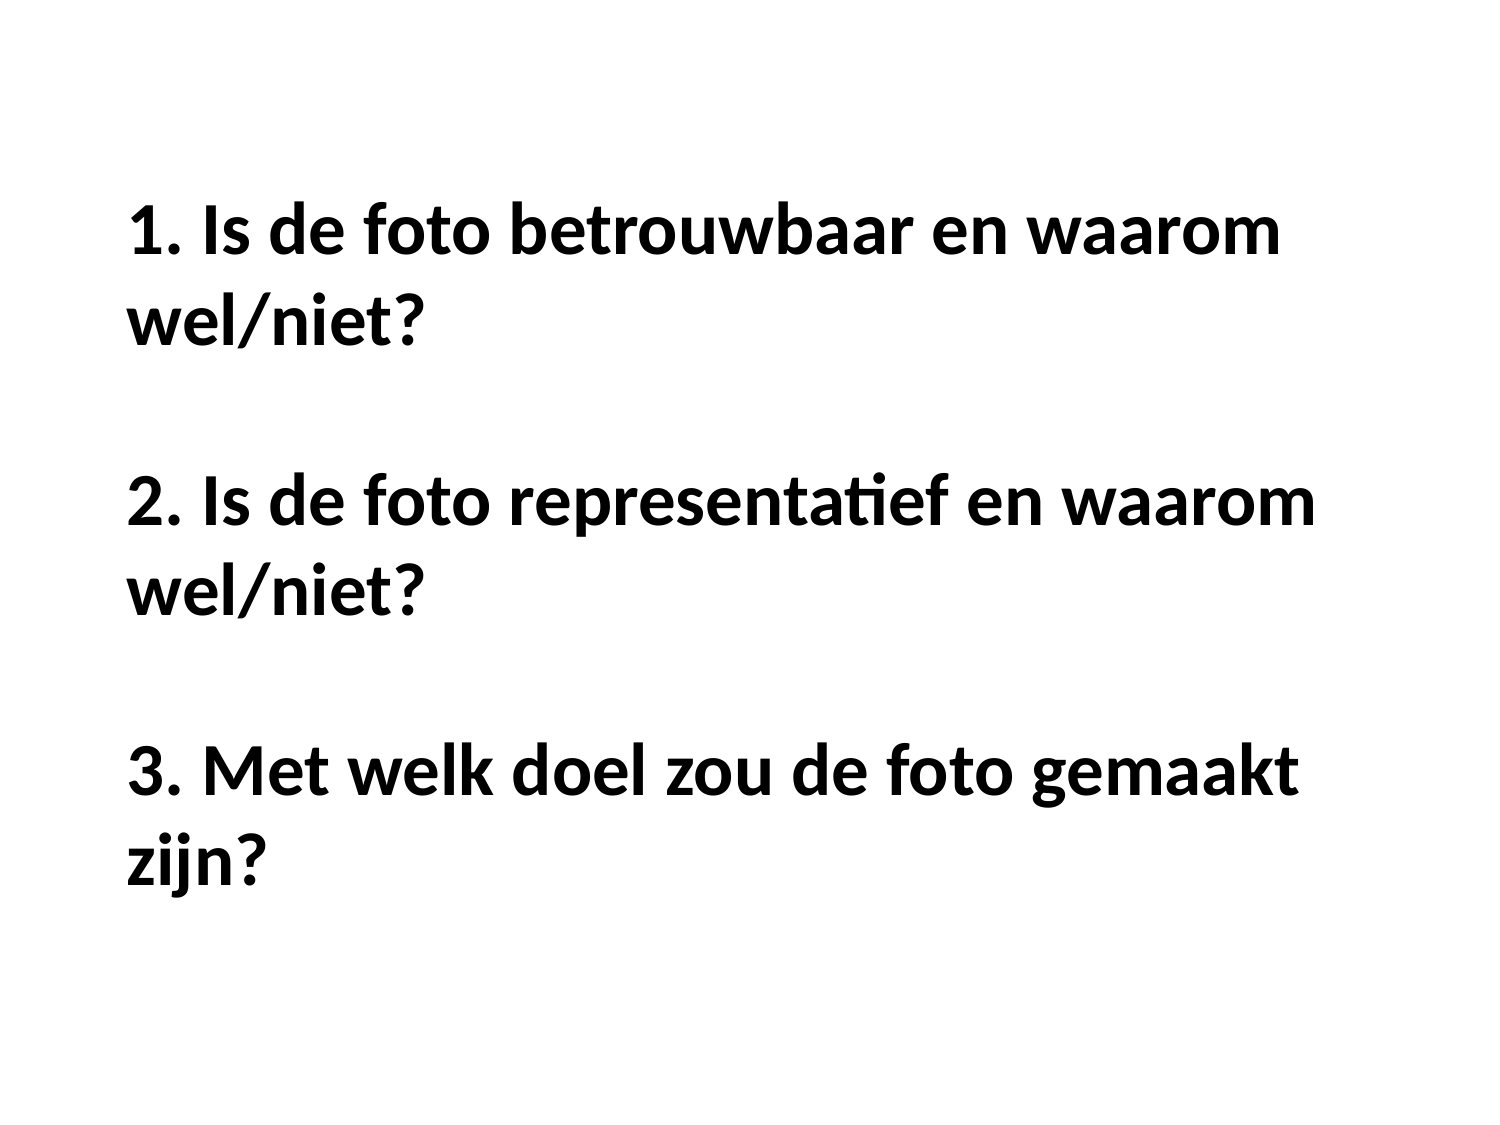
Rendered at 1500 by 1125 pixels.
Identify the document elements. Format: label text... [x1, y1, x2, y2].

text_box 1. Is de foto betrouwbaar en waarom wel/niet? 2. Is de foto representatief en waarom wel/niet? 3. Met welk doel zou de foto gemaakt zijn? [112, 172, 1353, 908]
